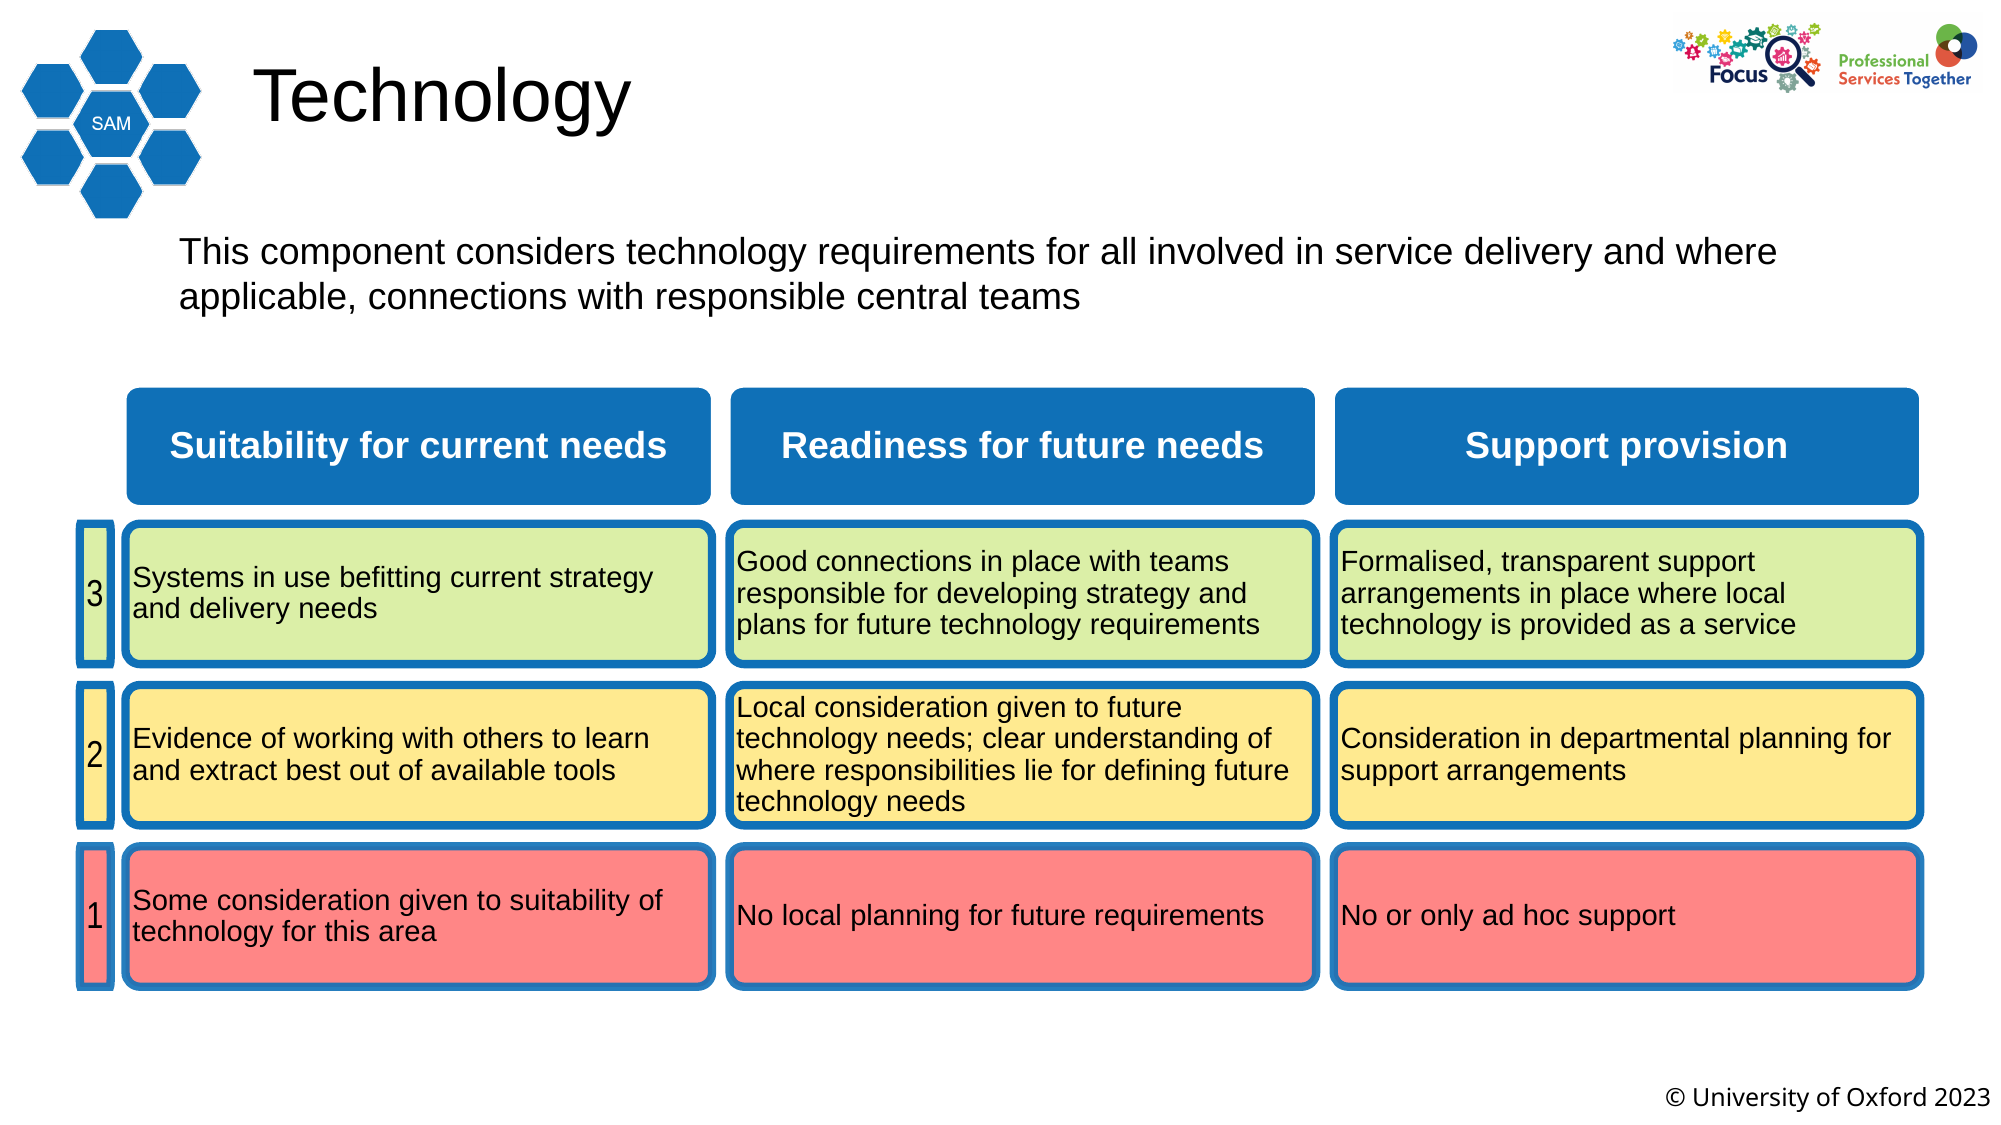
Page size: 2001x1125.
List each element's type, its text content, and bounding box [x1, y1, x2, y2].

picture [20, 29, 202, 219]
picture [1673, 12, 1983, 93]
text_box This component considers technology requirements for all involved in service delivery and where applicable, connections with responsible central teams [163, 219, 1882, 325]
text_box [79, 380, 1921, 987]
text_box Technology [237, 38, 1588, 144]
